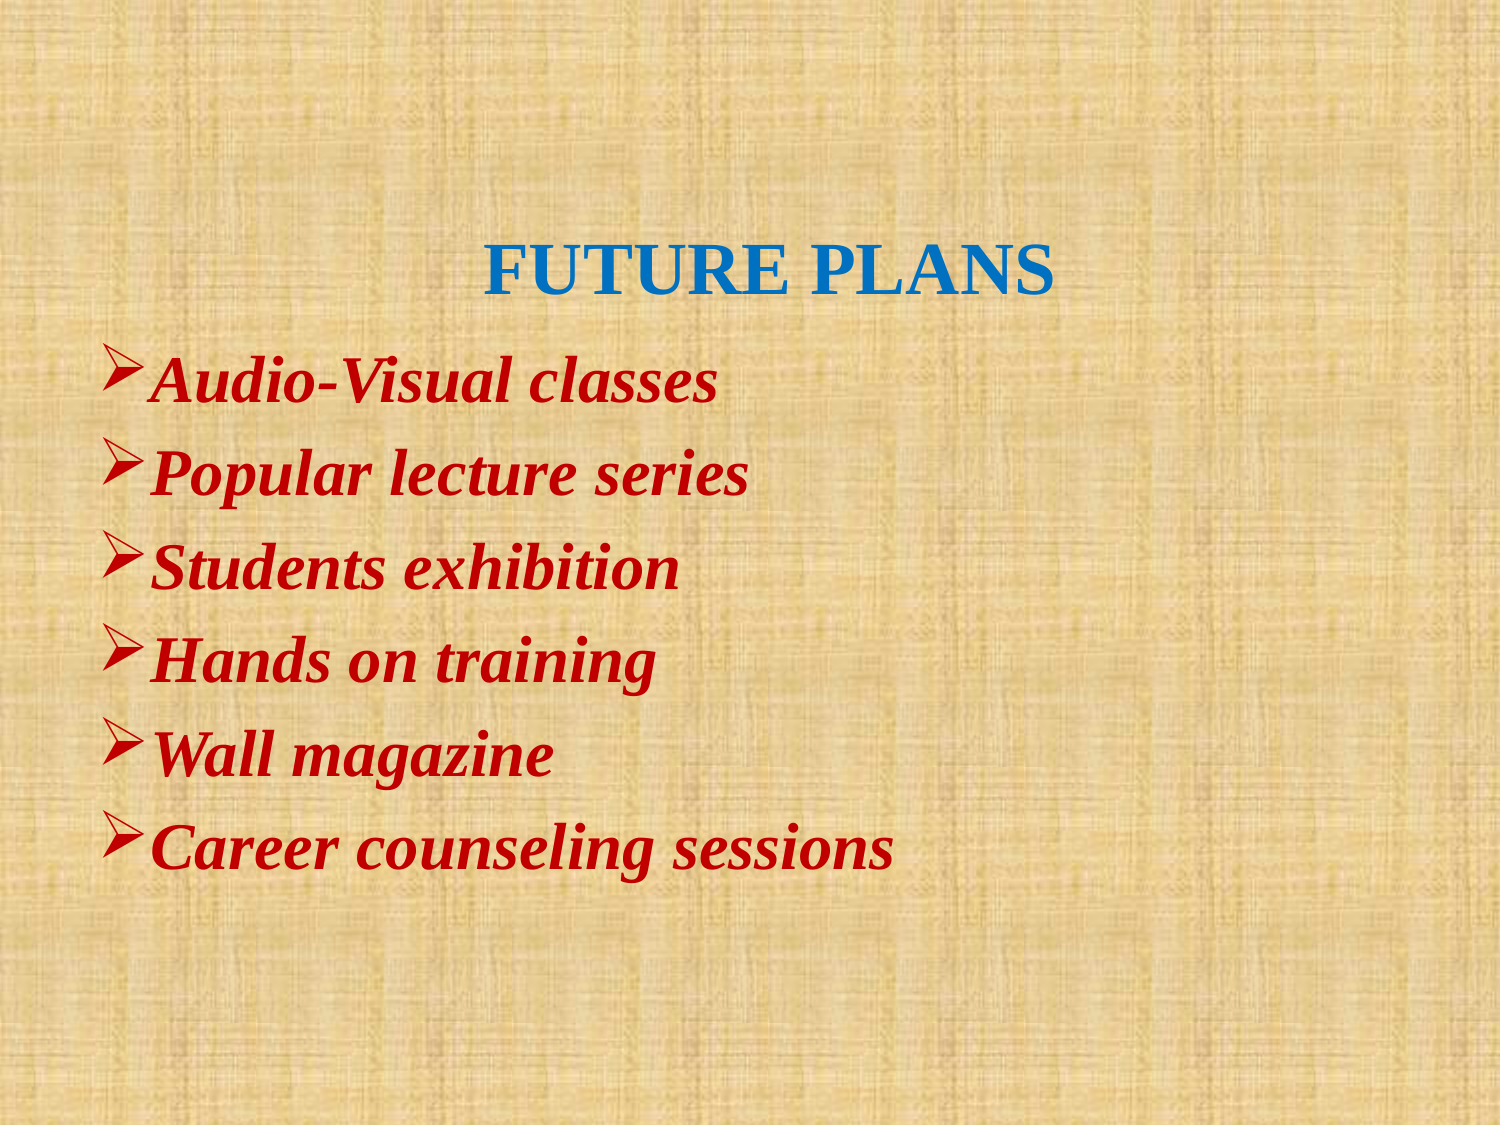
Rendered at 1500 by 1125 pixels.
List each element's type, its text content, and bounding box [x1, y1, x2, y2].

subtitle Audio-Visual classes Popular lecture series Students exhibition Hands on training Wall magazine Career counseling sessions [82, 328, 1325, 997]
picture [0, 0, 1500, 1125]
title FUTURE PLANS [164, 199, 1376, 331]
